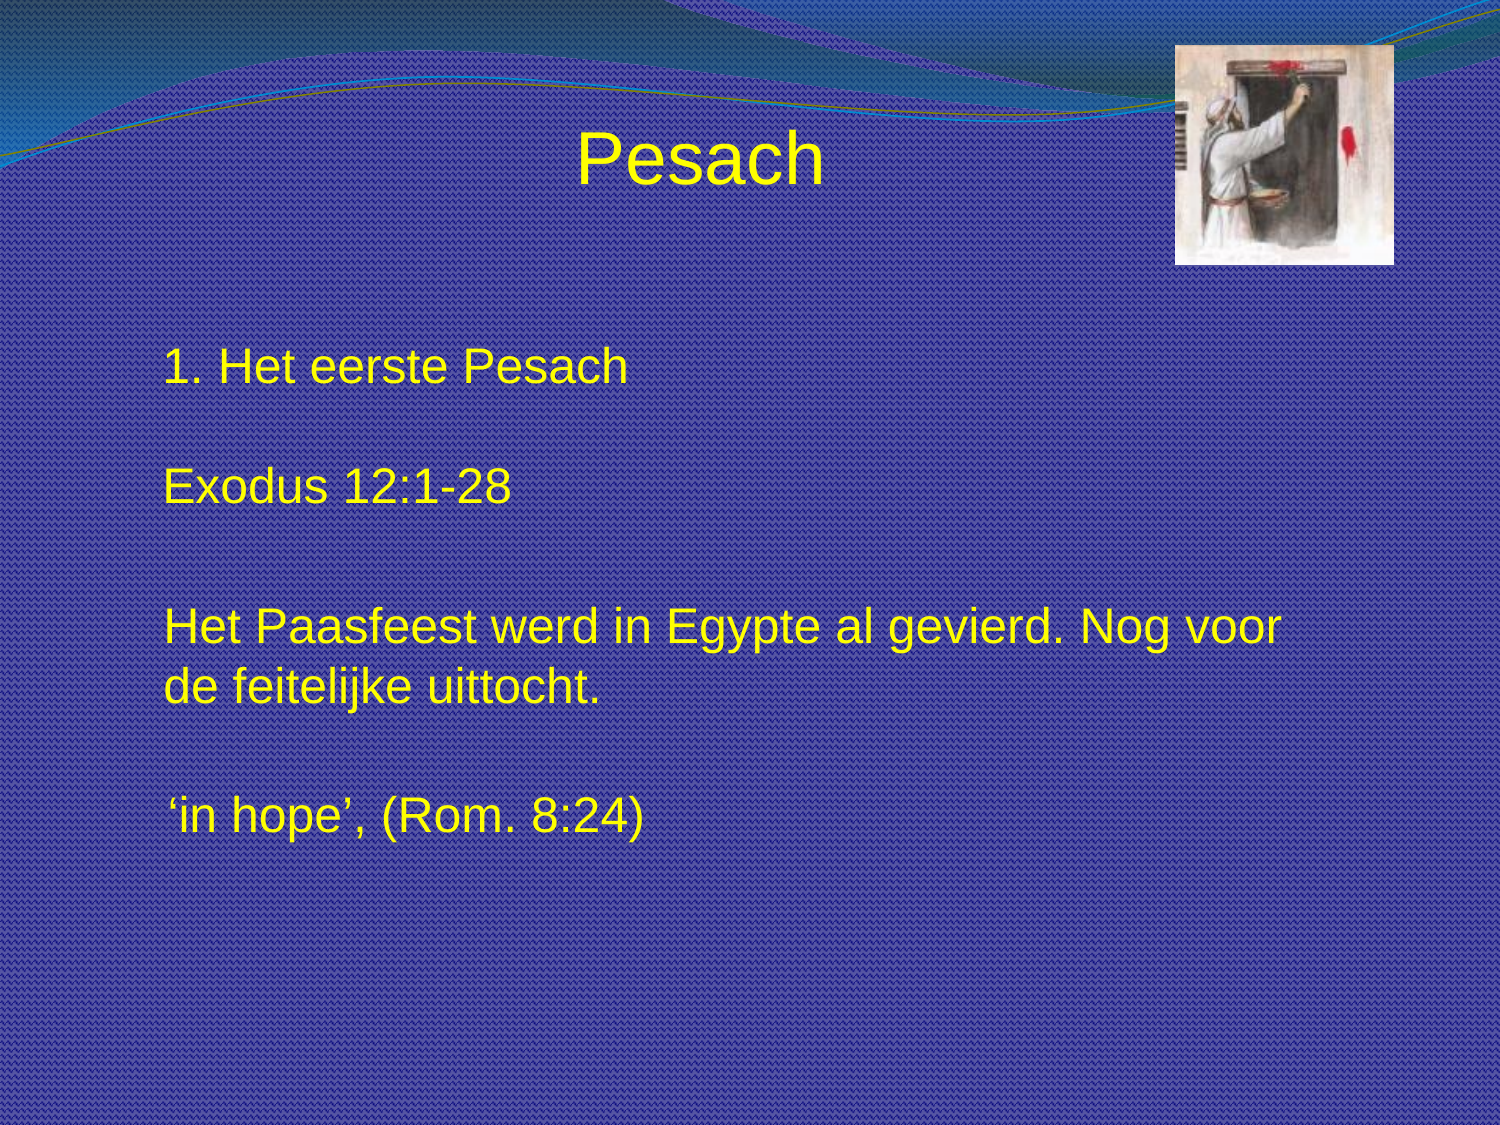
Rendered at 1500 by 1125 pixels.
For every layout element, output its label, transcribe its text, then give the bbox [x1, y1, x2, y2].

picture [1174, 44, 1395, 265]
text_box 1. Het eerste Pesach Exodus 12:1-28 [147, 326, 1341, 521]
text_box Pesach [230, 101, 1022, 207]
text_box Het Paasfeest werd in Egypte al gevierd. Nog voor de feitelijke uittocht. [148, 585, 1342, 721]
text_box ‘in hope’, (Rom. 8:24) [152, 775, 1346, 850]
